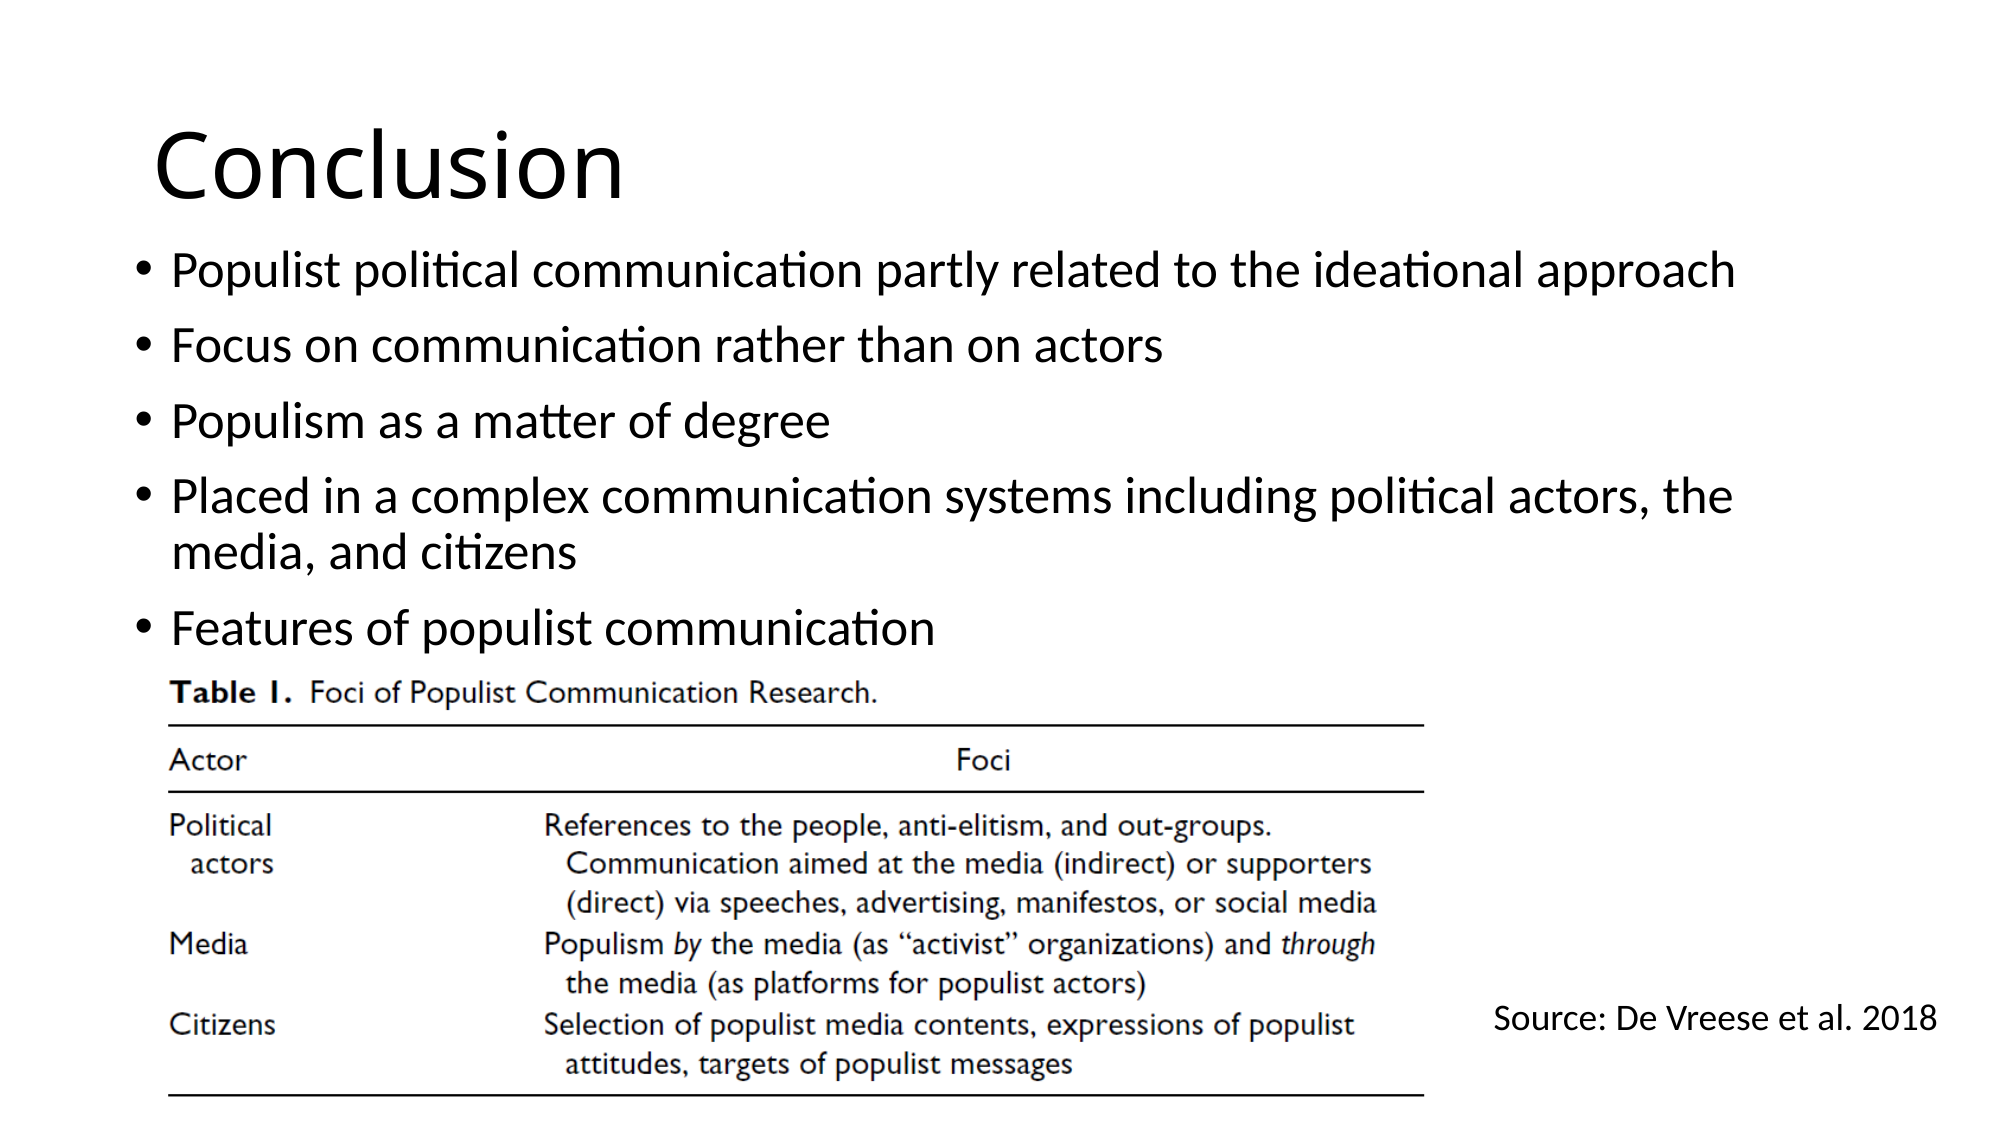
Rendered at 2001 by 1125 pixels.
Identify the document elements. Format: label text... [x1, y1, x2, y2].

picture [154, 671, 1460, 1124]
text_box Source: De Vreese et al. 2018 [1478, 985, 1968, 1046]
list Populist political communication partly related to the ideational approach Focus on communication rather than on actors Populism as a matter of degree Placed in a complex communication systems including political actors, the media, and citizens Features of populist communication [119, 234, 1845, 672]
title Conclusion [137, 59, 1863, 278]
